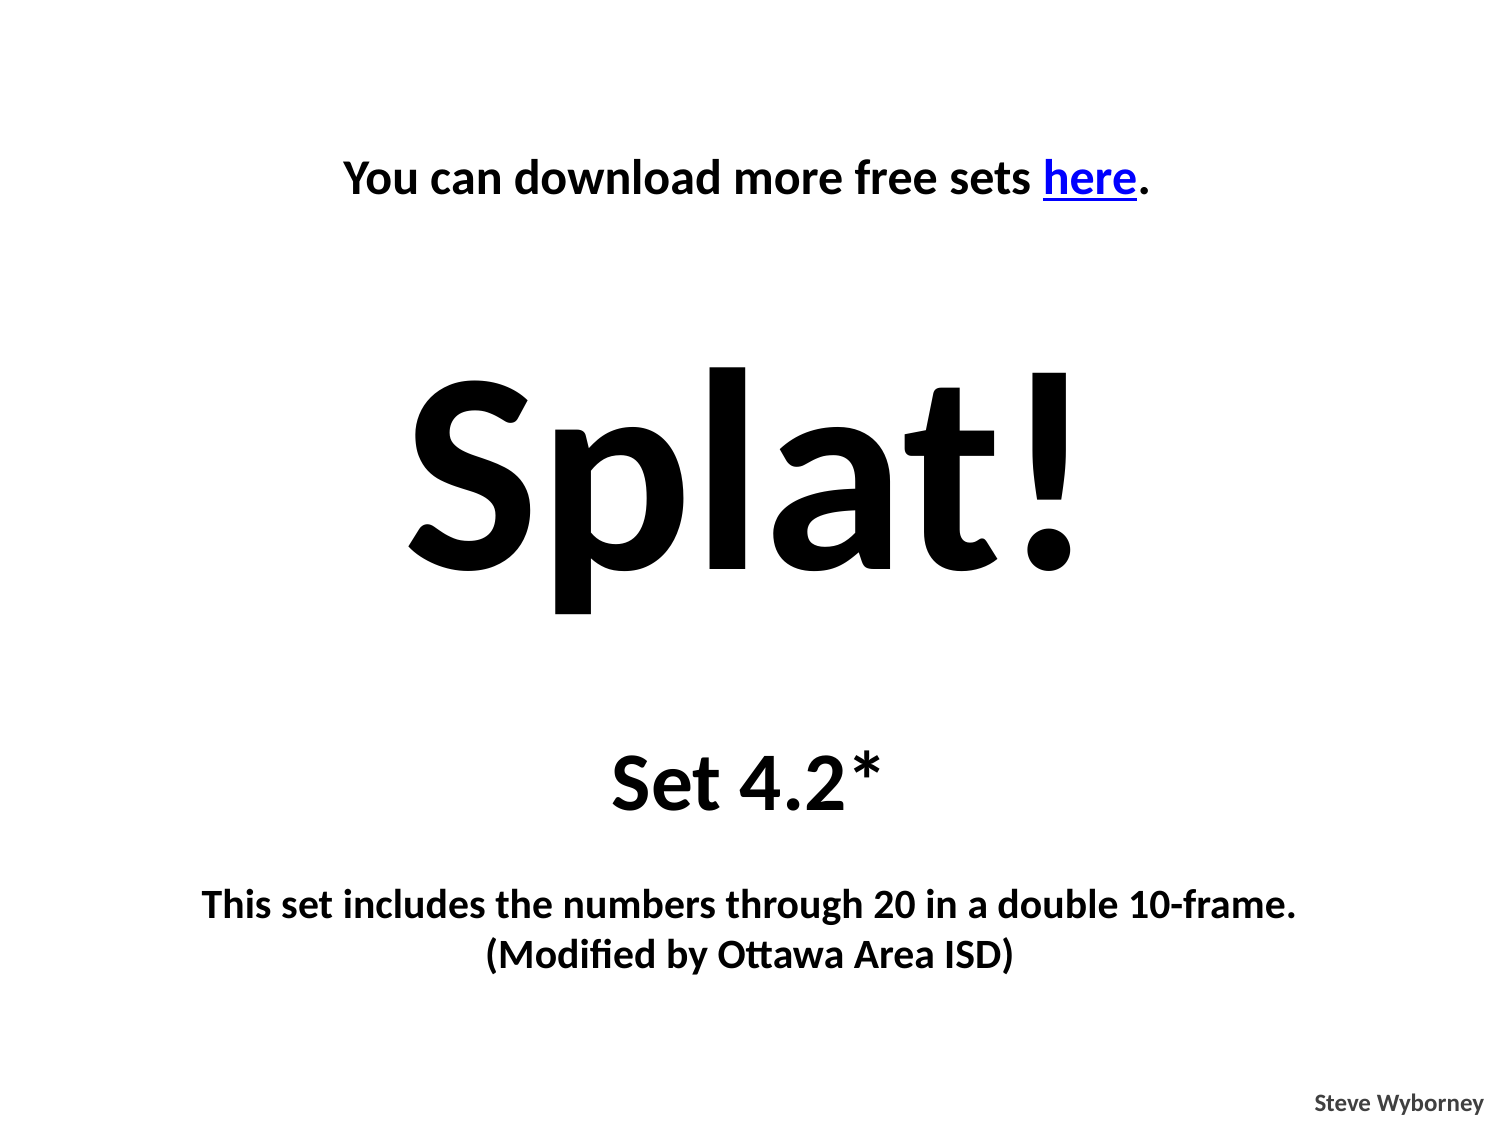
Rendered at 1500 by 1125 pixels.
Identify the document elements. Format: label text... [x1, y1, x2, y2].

text_box Steve Wyborney [1299, 1079, 1499, 1125]
text_box Splat! Set 4.2* This set includes the numbers through 20 in a double 10-frame. (Modified by Ottawa Area ISD) [186, 274, 1314, 985]
text_box You can download more free sets here. [328, 137, 1177, 213]
